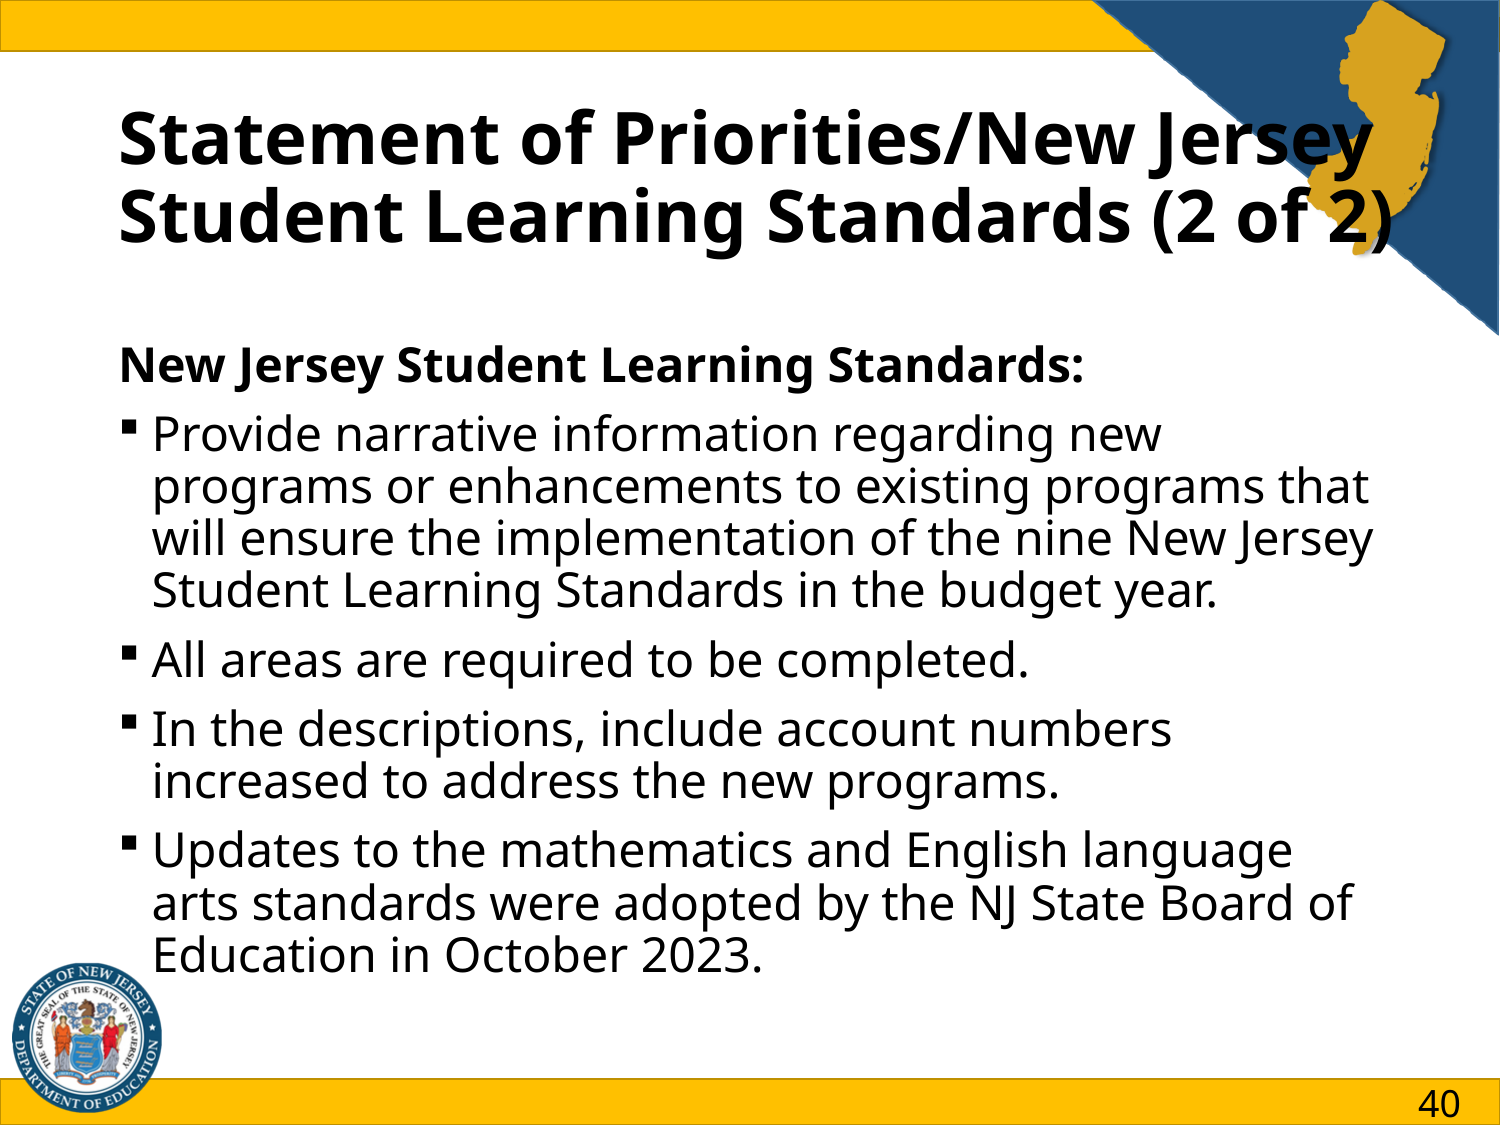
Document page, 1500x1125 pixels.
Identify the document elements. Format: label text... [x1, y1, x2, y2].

slide_number 40 [1138, 1072, 1476, 1125]
list New Jersey Student Learning Standards: Provide narrative information regarding new programs or enhancements to existing programs that will ensure the implementation of the nine New Jersey Student Learning Standards in the budget year. All areas are required to be completed. In the descriptions, include account numbers increased to address the new programs. Updates to the mathematics and English language arts standards were adopted by the NJ State Board of Education in October 2023. [103, 333, 1397, 1014]
picture [1090, 0, 1500, 336]
title Statement of Priorities/New Jersey Student Learning Standards (2 of 2) [103, 82, 1412, 278]
picture [12, 962, 162, 1113]
